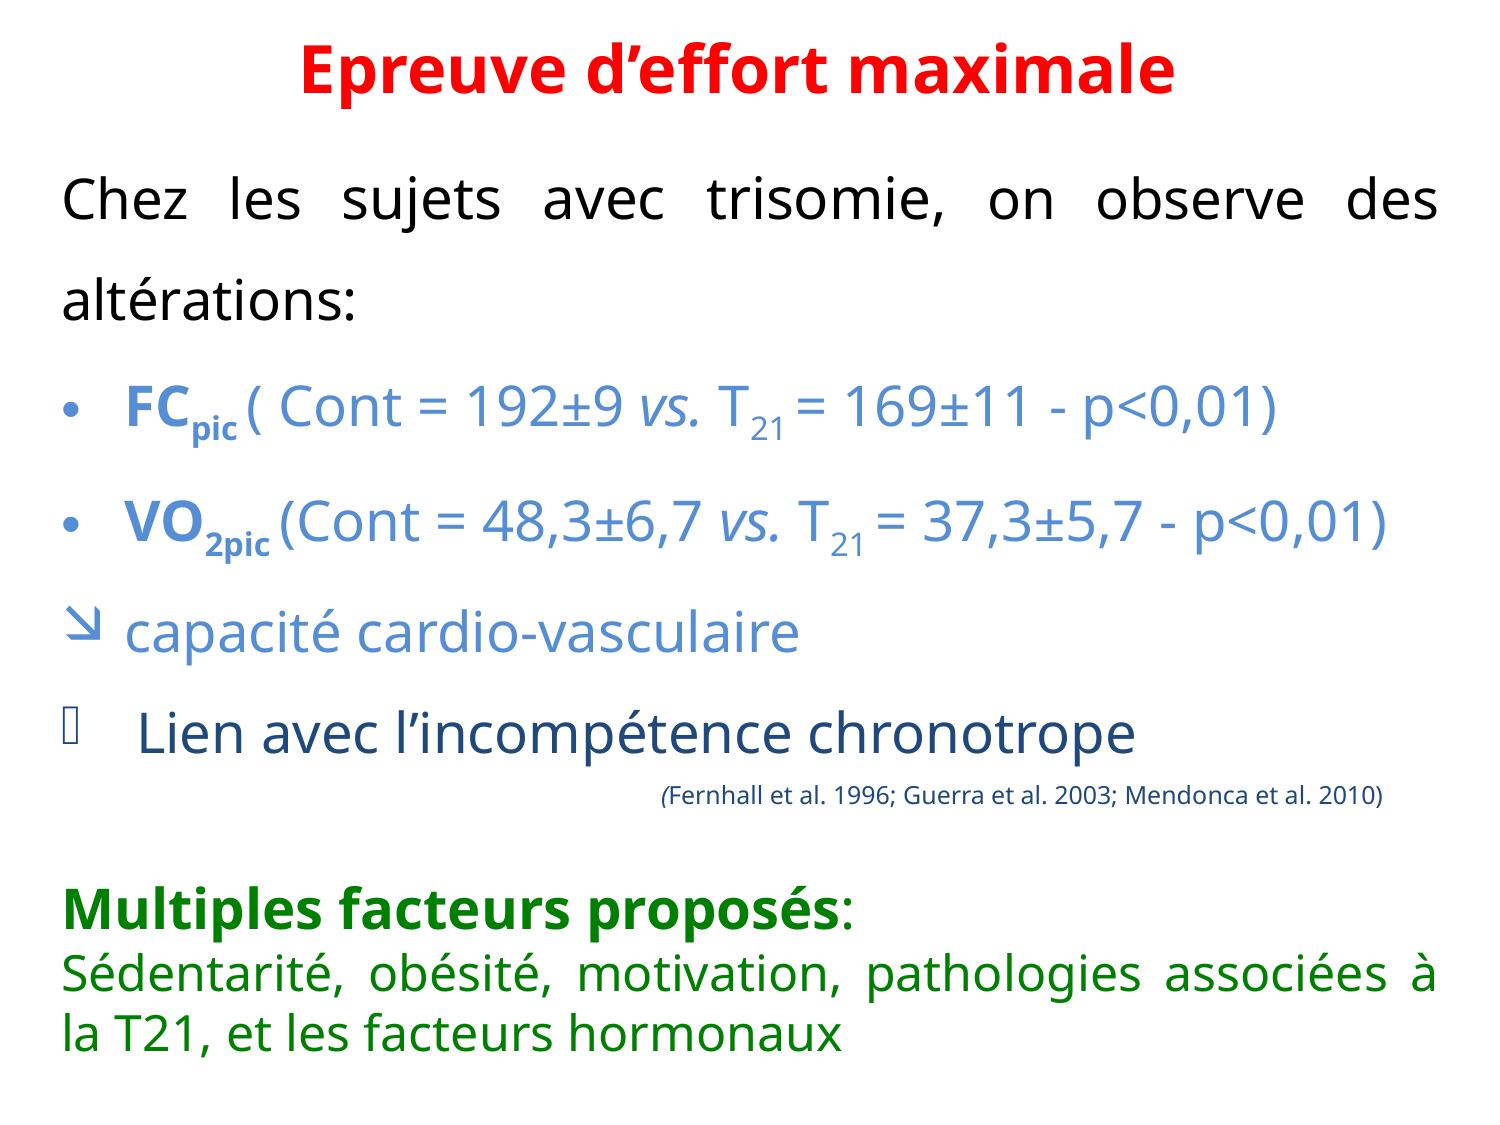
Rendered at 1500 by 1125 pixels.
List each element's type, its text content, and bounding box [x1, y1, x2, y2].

text_box Chez les sujets avec trisomie, on observe des altérations: FCpic ( Cont = 192±9 vs. T21 = 169±11 - p<0,01) VO2pic (Cont = 48,3±6,7 vs. T21 = 37,3±5,7 - p<0,01) capacité cardio-vasculaire Lien avec l’incompétence chronotrope (Fernhall et al. 1996; Guerra et al. 2003; Mendonca et al. 2010) Multiples facteurs proposés: Sédentarité, obésité, motivation, pathologies associées à la T21, et les facteurs hormonaux [48, 119, 1452, 1068]
text_box Epreuve d’effort maximale [88, 19, 1388, 115]
